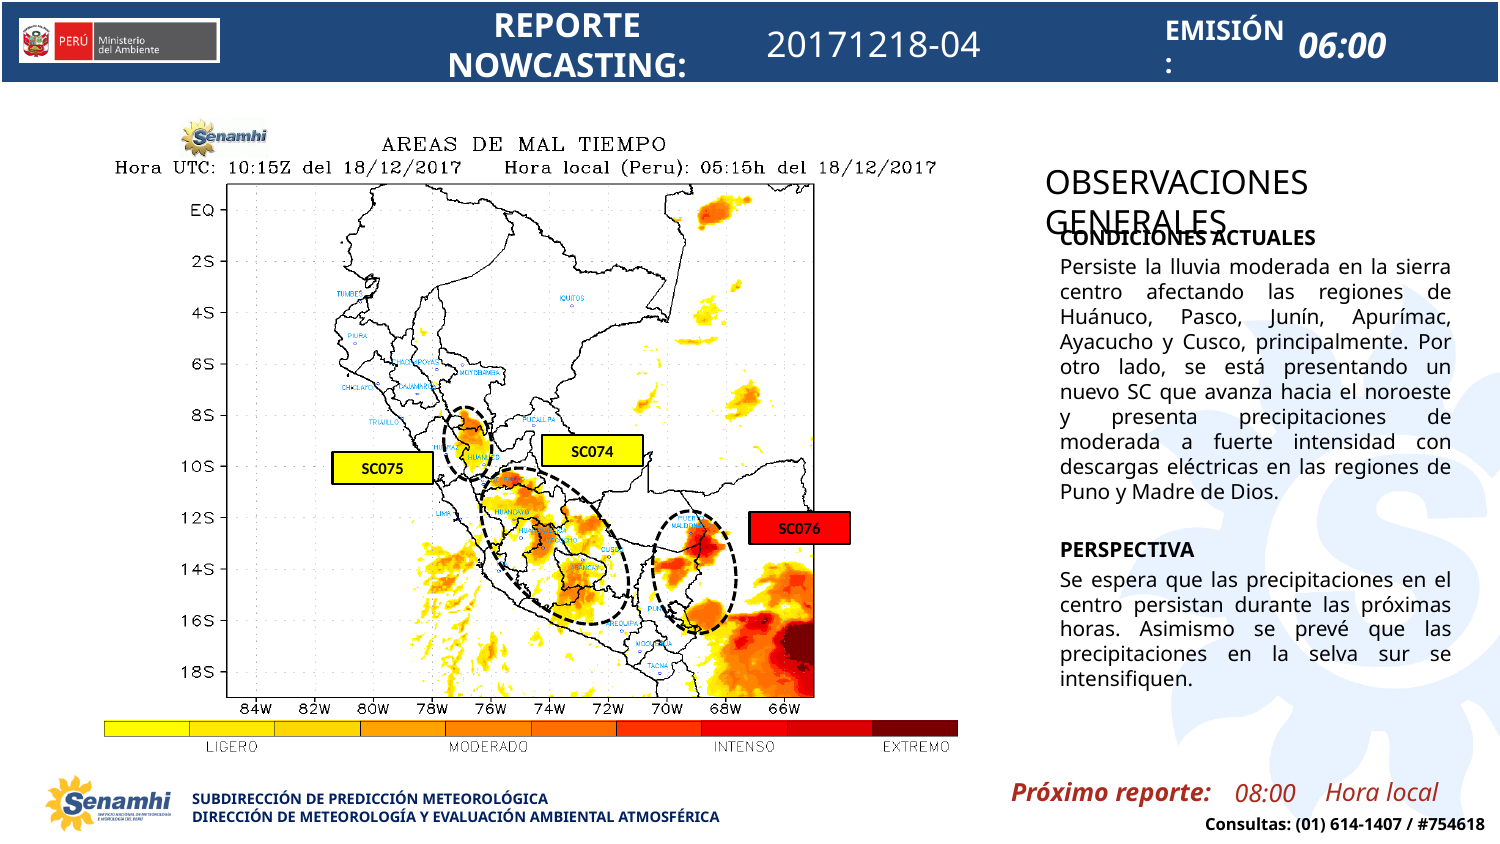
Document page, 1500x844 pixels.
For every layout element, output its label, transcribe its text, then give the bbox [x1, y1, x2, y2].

list 20171218-04 [751, 14, 1035, 59]
picture [39, 770, 177, 844]
list 06:00 [1283, 15, 1483, 60]
list CONDICIONES ACTUALES Persiste la lluvia moderada en la sierra centro afectando las regiones de Huánuco, Pasco, Junín, Apurímac, Ayacucho y Cusco, principalmente. Por otro lado, se está presentando un nuevo SC que avanza hacia el noroeste y presenta precipitaciones de moderada a fuerte intensidad con descargas eléctricas en las regiones de Puno y Madre de Dios. PERSPECTIVA Se espera que las precipitaciones en el centro persistan durante las próximas horas. Asimismo se prevé que las precipitaciones en la selva sur se intensifiquen. [1044, 217, 1467, 747]
picture [40, 98, 999, 759]
list 08:00 [1219, 769, 1351, 802]
picture [19, 18, 220, 63]
